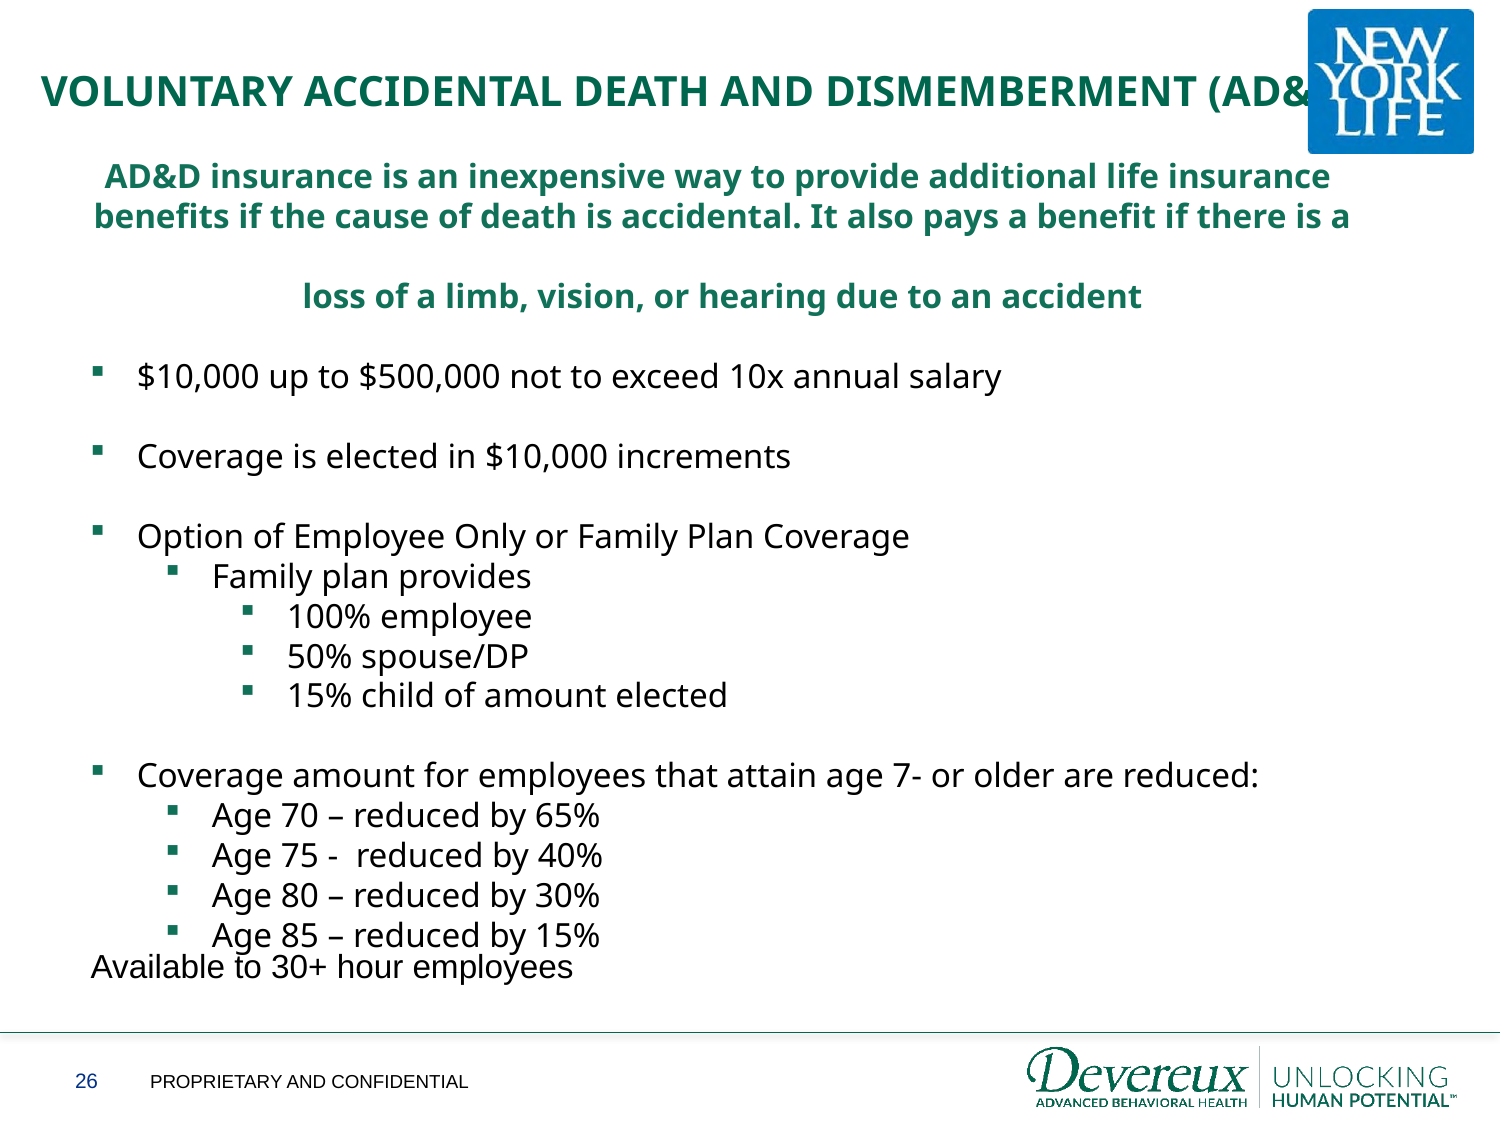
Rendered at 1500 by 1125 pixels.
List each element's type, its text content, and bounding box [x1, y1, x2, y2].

text_box Available to 30+ hour employees [75, 937, 690, 993]
picture [1013, 1035, 1463, 1122]
title Voluntary Accidental Death and Dismemberment (ad&d) [40, 57, 1307, 149]
text_box AD&D insurance is an inexpensive way to provide additional life insurance benefits if the cause of death is accidental. It also pays a benefit if there is a loss of a limb, vision, or hearing due to an accident $10,000 up to $500,000 not to exceed 10x annual salary Coverage is elected in $10,000 increments Option of Employee Only or Family Plan Coverage Family plan provides 100% employee 50% spouse/DP 15% child of amount elected Coverage amount for employees that attain age 7- or older are reduced: Age 70 – reduced by 65% Age 75 - reduced by 40% Age 80 – reduced by 30% Age 85 – reduced by 15% [74, 148, 1372, 962]
text_box [1307, 9, 1474, 154]
